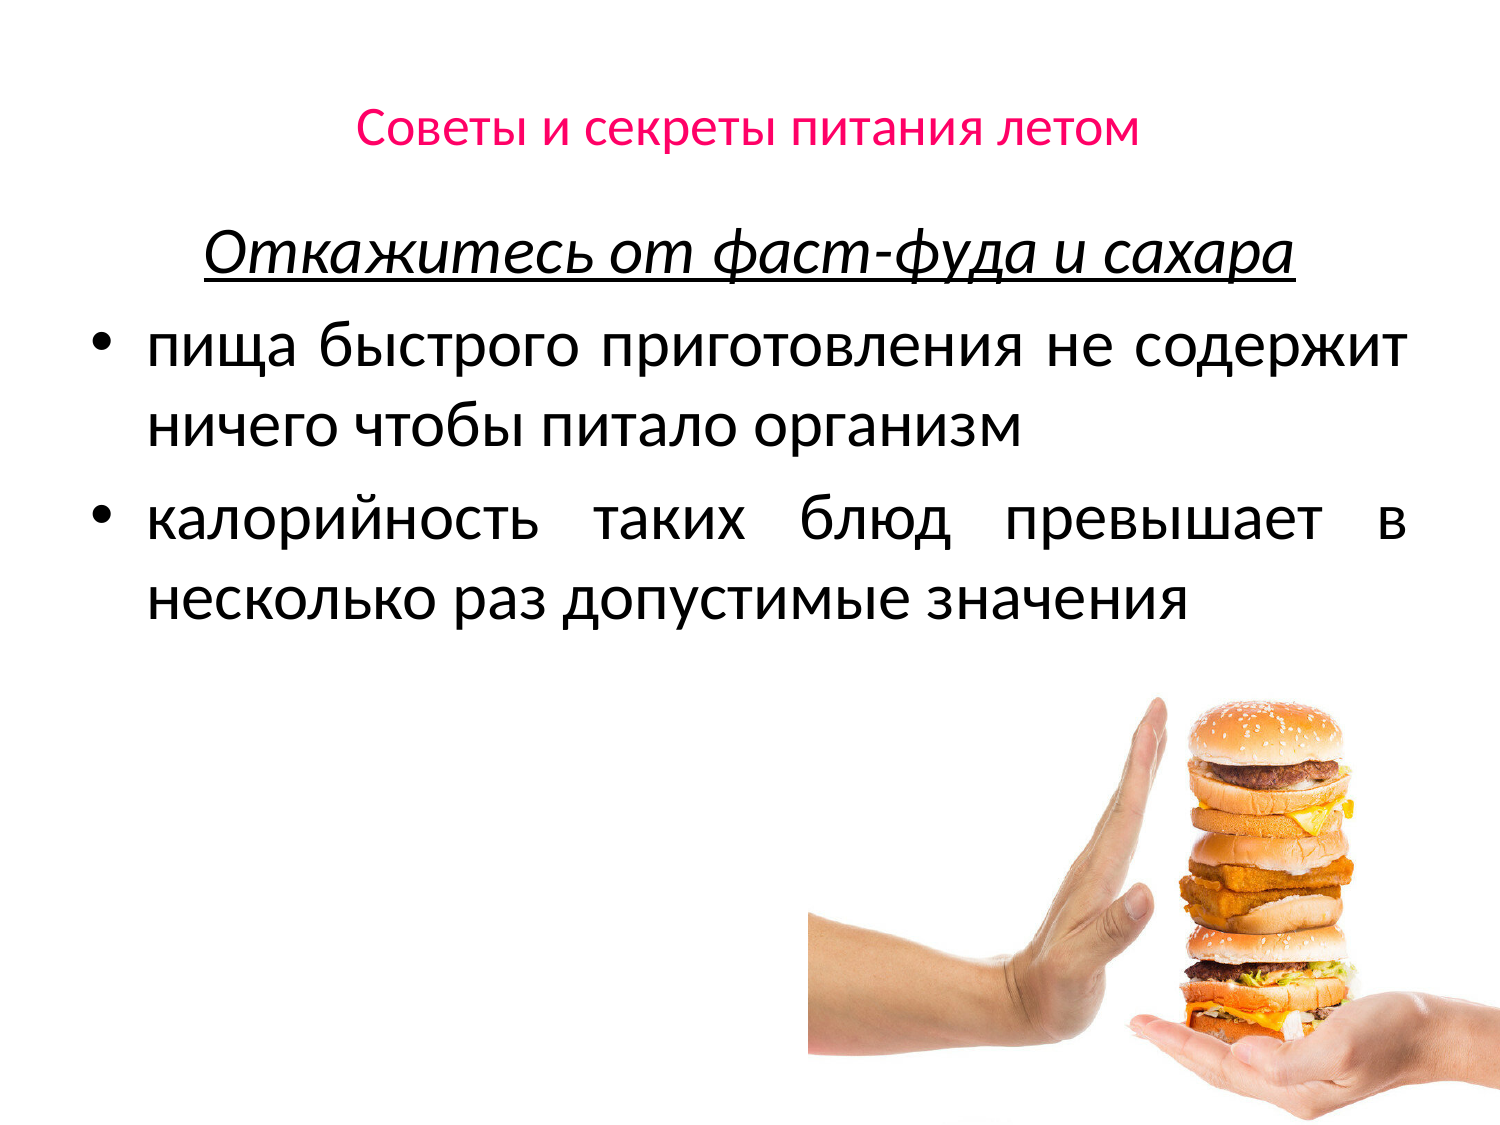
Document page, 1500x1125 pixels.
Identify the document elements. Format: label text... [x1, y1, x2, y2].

text_box Откажитесь от фаст-фуда и сахара пища быстрого приготовления не содержит ничего чтобы питало организм калорийность таких блюд превышает в несколько раз допустимые значения [75, 199, 1425, 1005]
text_box Советы и секреты питания летом [75, 81, 1425, 199]
picture [808, 627, 1500, 1125]
